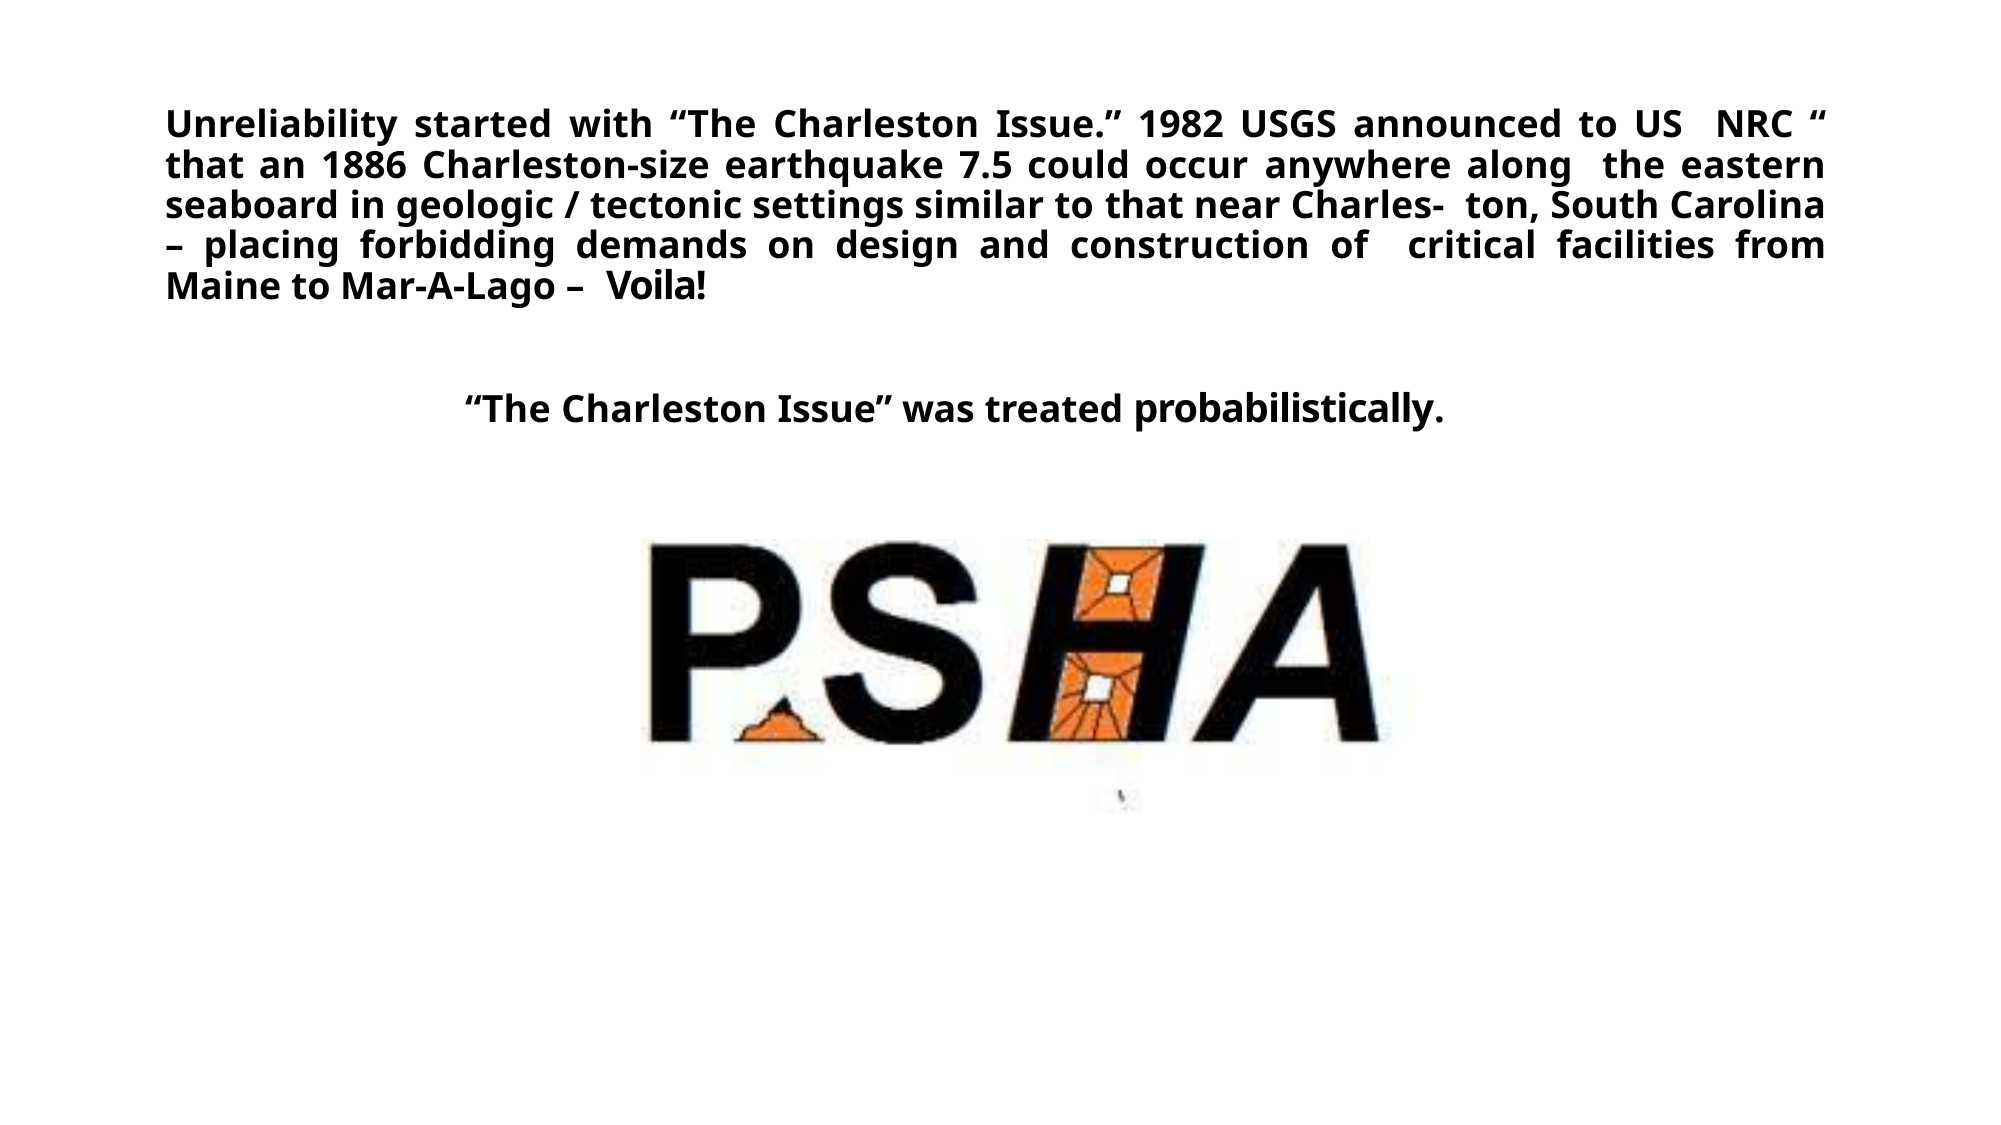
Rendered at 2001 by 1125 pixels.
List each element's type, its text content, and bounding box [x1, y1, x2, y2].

text_box “The Charleston Issue” was treated probabilistically. [462, 380, 1557, 430]
text_box Unreliability started with “The Charleston Issue.” 1982 USGS announced to US NRC “ that an 1886 Charleston-size earthquake 7.5 could occur anywhere along the eastern seaboard in geologic / tectonic settings similar to that near Charles- ton, South Carolina – placing forbidding demands on design and construction of critical facilities from Maine to Mar-A-Lago – Voila! [162, 99, 1827, 309]
text_box [641, 539, 1416, 814]
